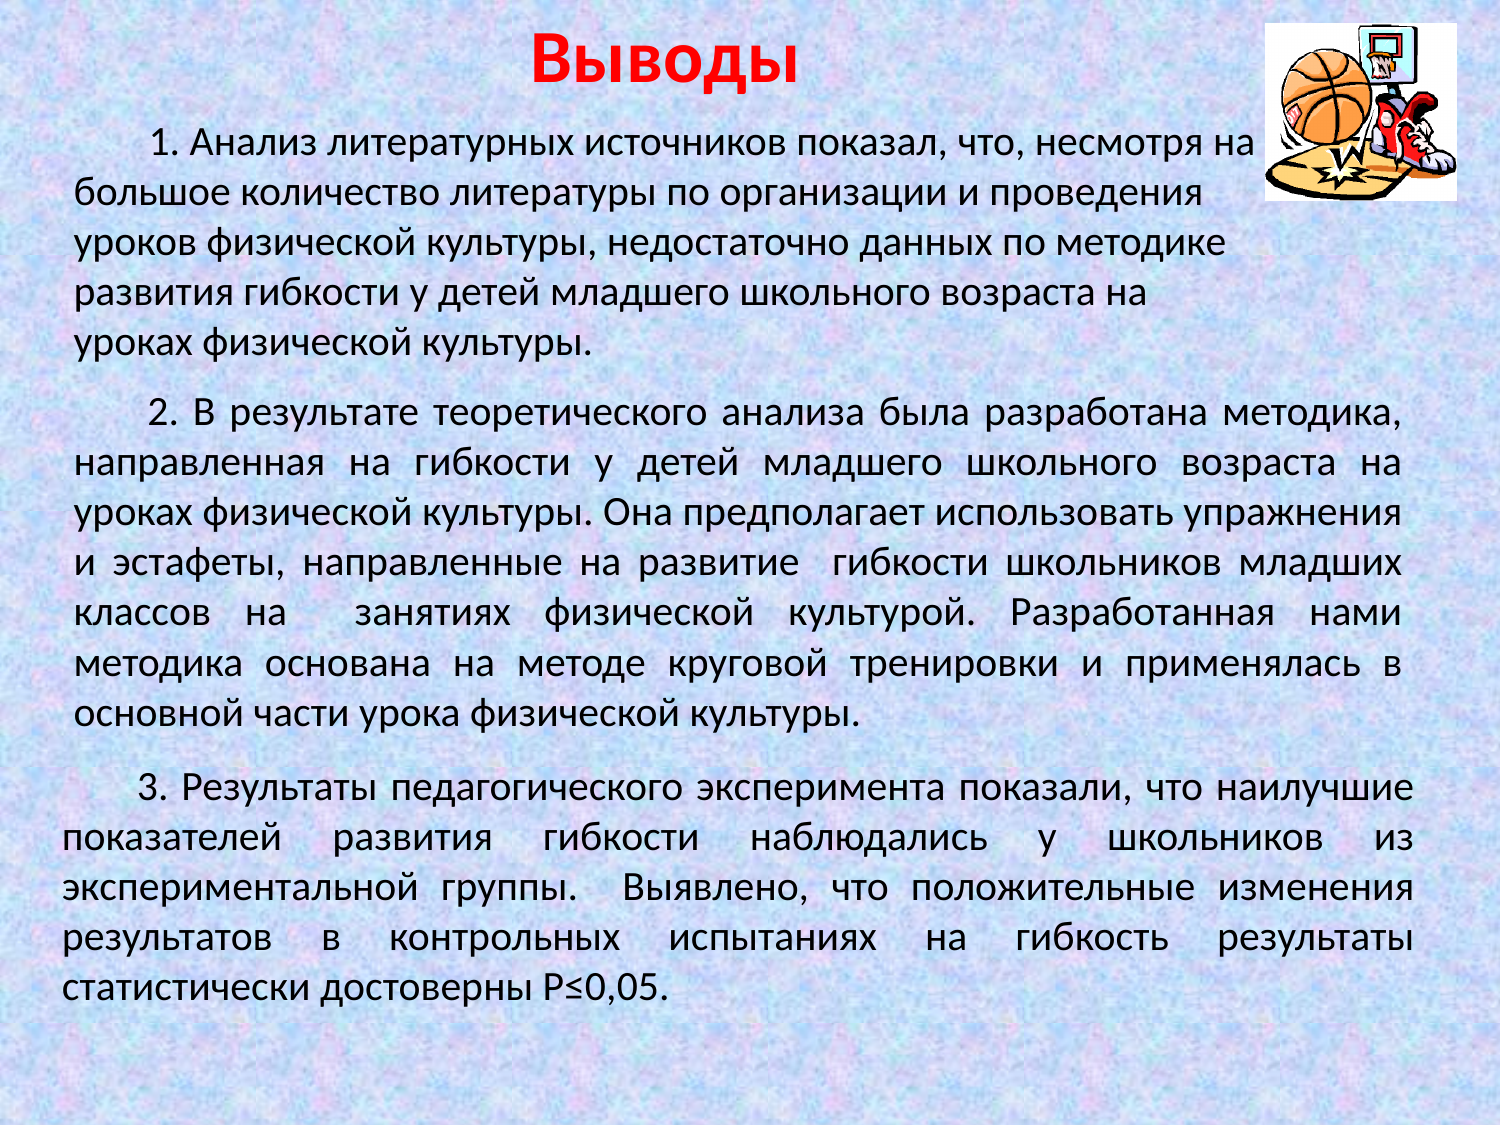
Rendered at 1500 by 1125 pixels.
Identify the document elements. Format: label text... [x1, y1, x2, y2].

text_box 2. В результате теоретического анализа была разработана методика, направленная на гибкости у детей младшего школьного возраста на уроках физической культуры. Она предполагает использовать упражнения и эстафеты, направленные на развитие гибкости школьников младших классов на занятиях физической культурой. Разработанная нами методика основана на методе круговой тренировки и применялась в основной части урока физической культуры. [58, 376, 1418, 742]
text_box 1. Анализ литературных источников показал, что, несмотря на большое количество литературы по организации и проведения уроков физической культуры, недостаточно данных по методике развития гибкости у детей младшего школьного возраста на уроках физической культуры. [58, 106, 1278, 372]
picture [0, 0, 1500, 1125]
text_box Выводы [516, 0, 816, 105]
text_box 3. Результаты педагогического эксперимента показали, что наилучшие показателей развития гибкости наблюдались у школьников из экспериментальной группы. Выявлено, что положительные изменения результатов в контрольных испытаниях на гибкость результаты статистически достоверны Р≤0,05. [46, 751, 1430, 1017]
